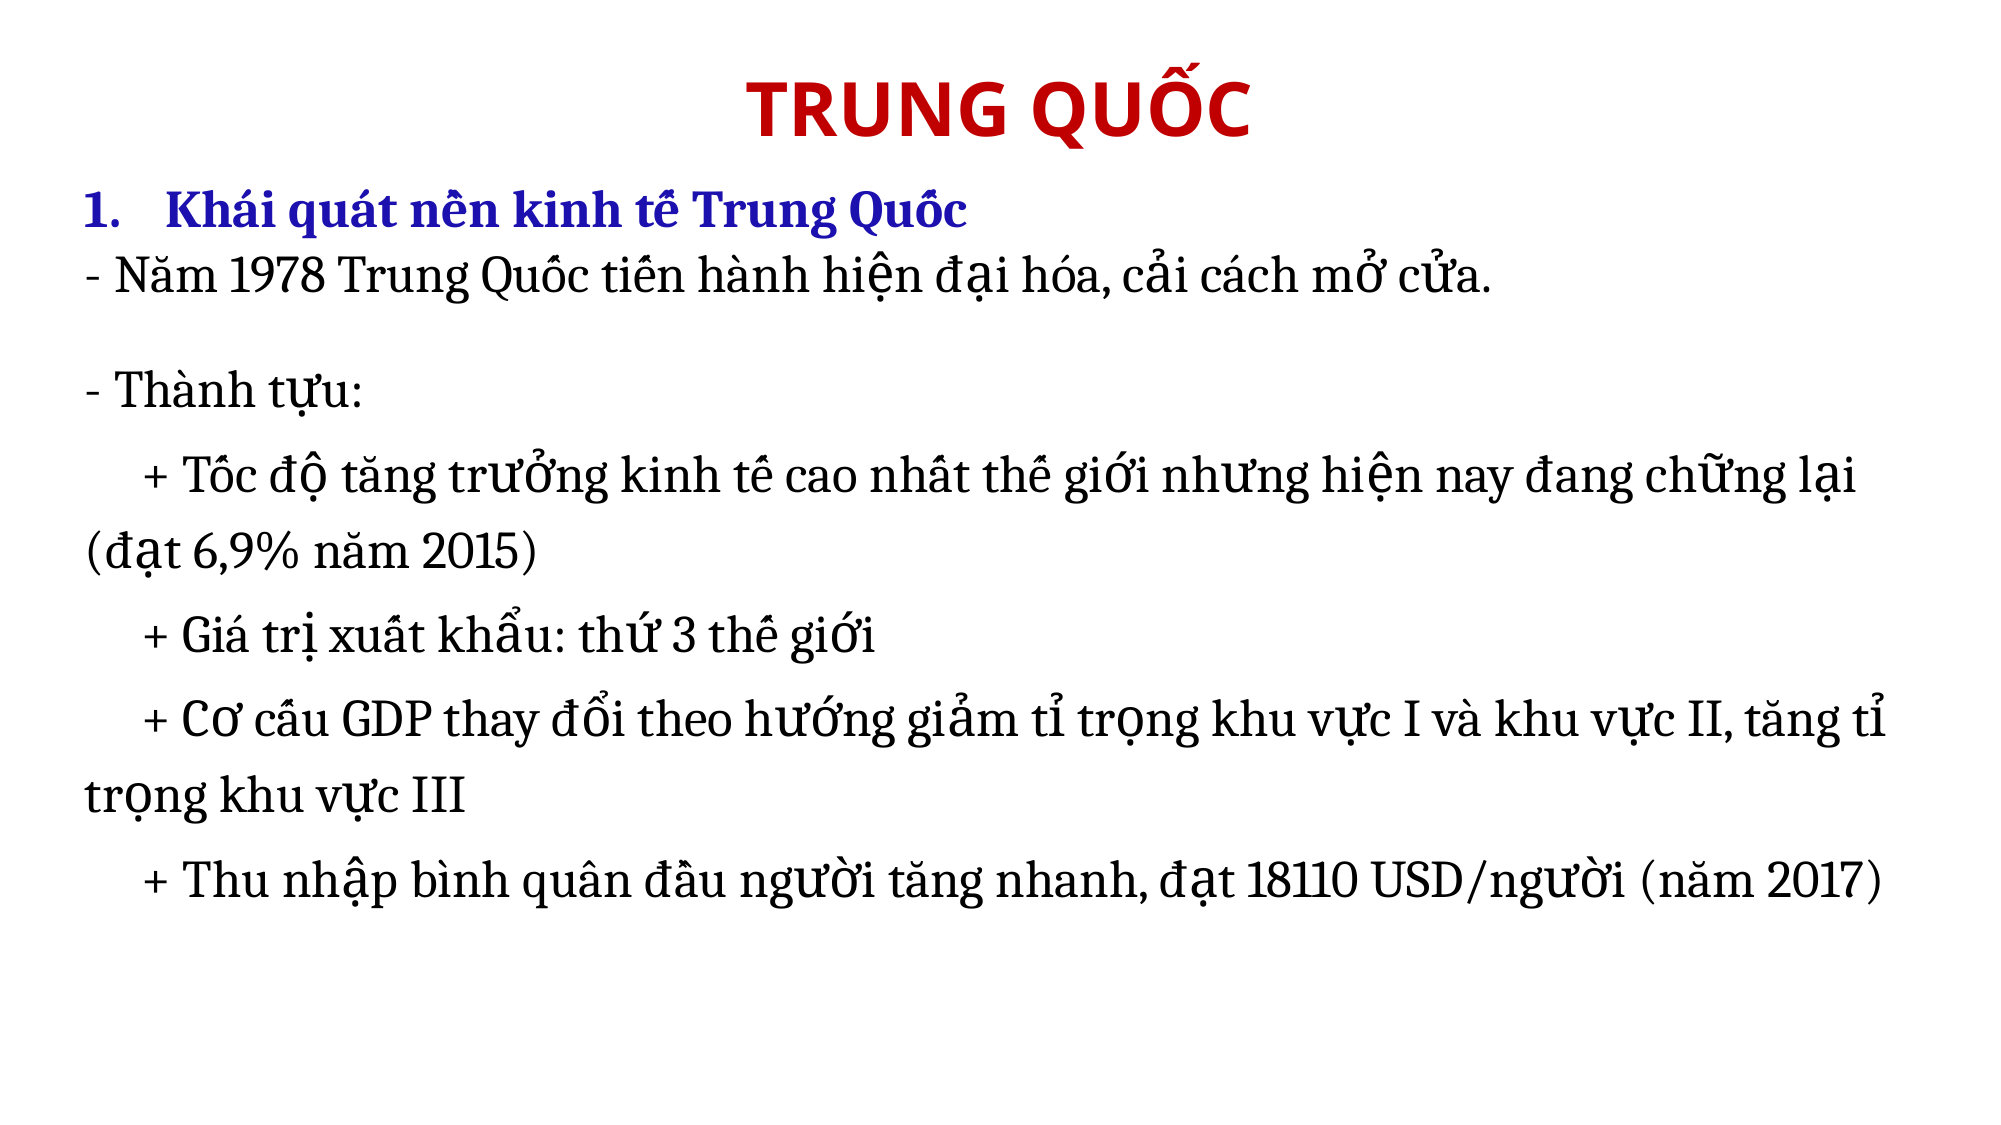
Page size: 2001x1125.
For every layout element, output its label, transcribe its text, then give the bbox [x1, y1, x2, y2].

title TRUNG QUỐC [137, 59, 1863, 165]
list Khái quát nền kinh tế Trung Quốc - Năm 1978 Trung Quốc tiến hành hiện đại hóa, cải cách mở cửa. - Thành tựu: + Tốc độ tăng trưởng kinh tế cao nhất thế giới nhưng hiện nay đang chững lại (đạt 6,9% năm 2015) + Giá trị xuất khẩu: thứ 3 thế giới + Cơ cấu GDP thay đổi theo hướng giảm tỉ trọng khu vực I và khu vực II, tăng tỉ trọng khu vực III + Thu nhập bình quân đầu người tăng nhanh, đạt 18110 USD/người (năm 2017) [69, 174, 1940, 1000]
